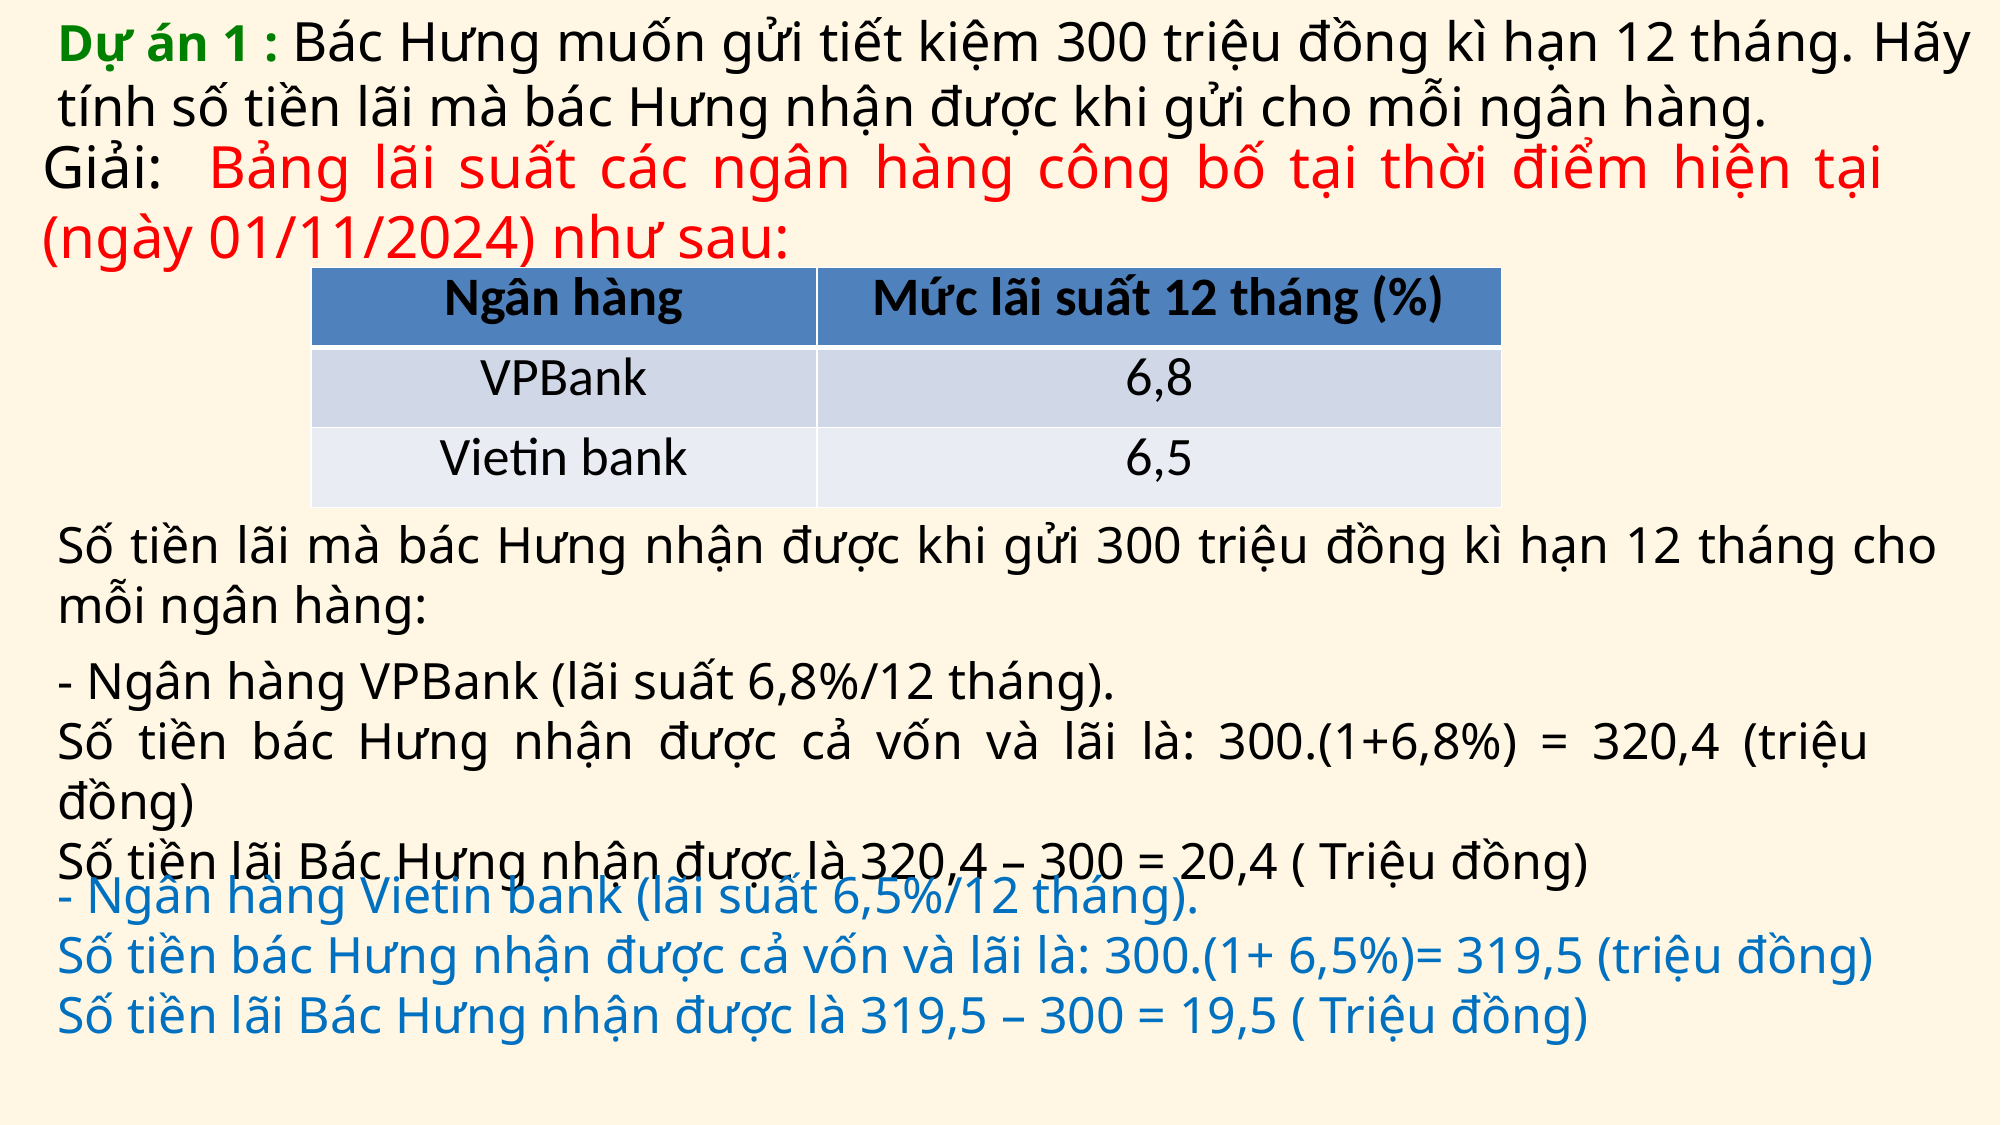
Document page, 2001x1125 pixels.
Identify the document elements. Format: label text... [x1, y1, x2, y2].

table_cell 6,5 [818, 428, 1501, 505]
text_box - Ngân hàng Vietin bank (lãi suất 6,5%/12 tháng). Số tiền bác Hưng nhận được cả vốn và lãi là: 300.(1+ 6,5%)= 319,5 (triệu đồng) Số tiền lãi Bác Hưng nhận được là 319,5 – 300 = 19,5 ( Triệu đồng) [42, 855, 1954, 1051]
text_box - Ngân hàng VPBank (lãi suất 6,8%/12 tháng). Số tiền bác Hưng nhận được cả vốn và lãi là: 300.(1+6,8%) = 320,4 (triệu đồng) Số tiền lãi Bác Hưng nhận được là 320,4 – 300 = 20,4 ( Triệu đồng) [42, 642, 1885, 855]
text_box Giải: Bảng lãi suất các ngân hàng công bố tại thời điểm hiện tại (ngày 01/11/2024) như sau: [27, 122, 1900, 278]
table_cell VPBank [312, 350, 816, 427]
table_header Ngân hàng [312, 268, 816, 345]
table_cell 6,8 [818, 350, 1501, 427]
text_box Số tiền lãi mà bác Hưng nhận được khi gửi 300 triệu đồng kì hạn 12 tháng cho mỗi ngân hàng: [42, 505, 1954, 641]
text_box Dự án 1 : Bác Hưng muốn gửi tiết kiệm 300 triệu đồng kì hạn 12 tháng. Hãy tính số tiền lãi mà bác Hưng nhận được khi gửi cho mỗi ngân hàng. [42, 0, 1986, 145]
table_cell Vietin bank [312, 428, 816, 505]
table_header Mức lãi suất 12 tháng (%) [818, 268, 1501, 345]
